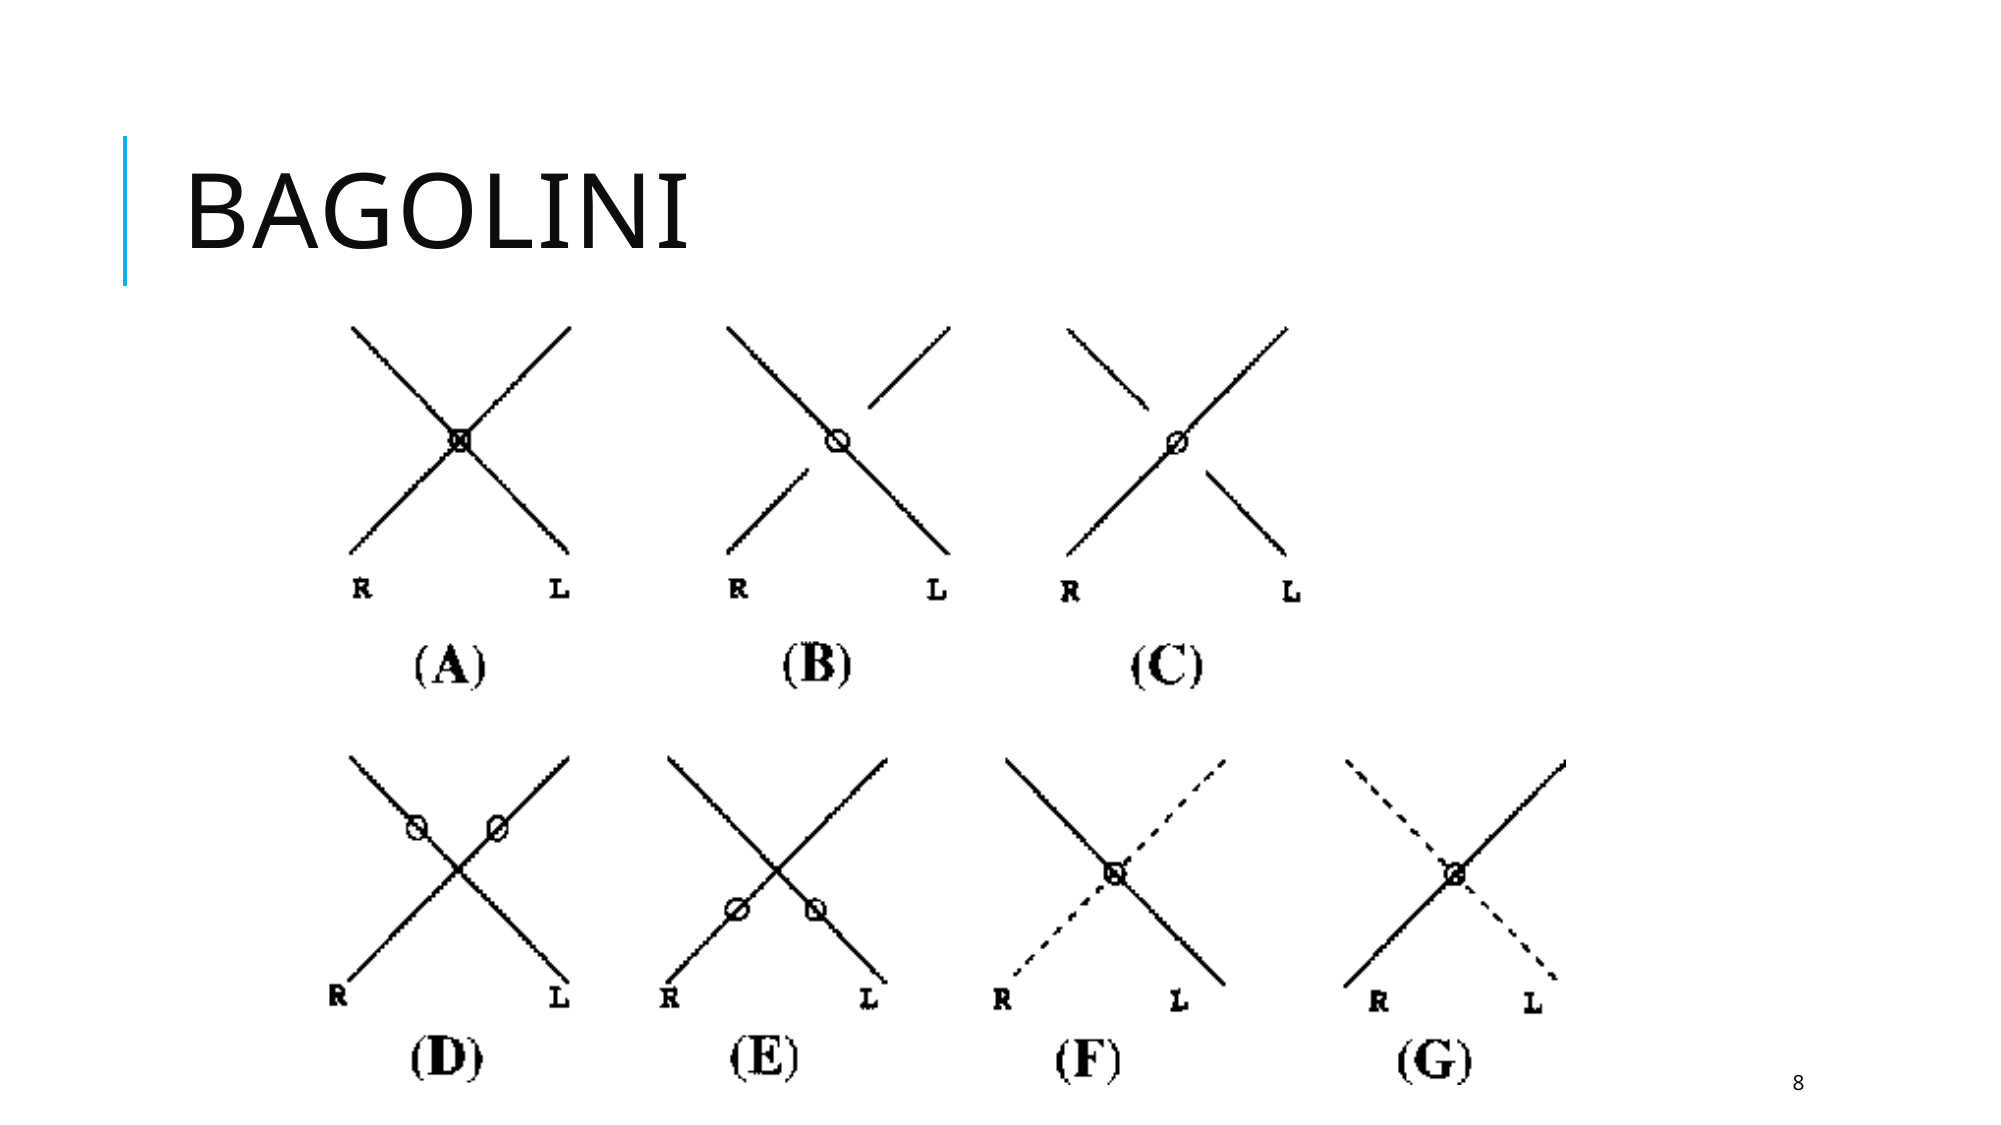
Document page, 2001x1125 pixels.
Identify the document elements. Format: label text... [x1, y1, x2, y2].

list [328, 325, 1566, 1085]
title Bagolini [168, 96, 1763, 342]
slide_number 8 [1777, 1061, 1938, 1107]
